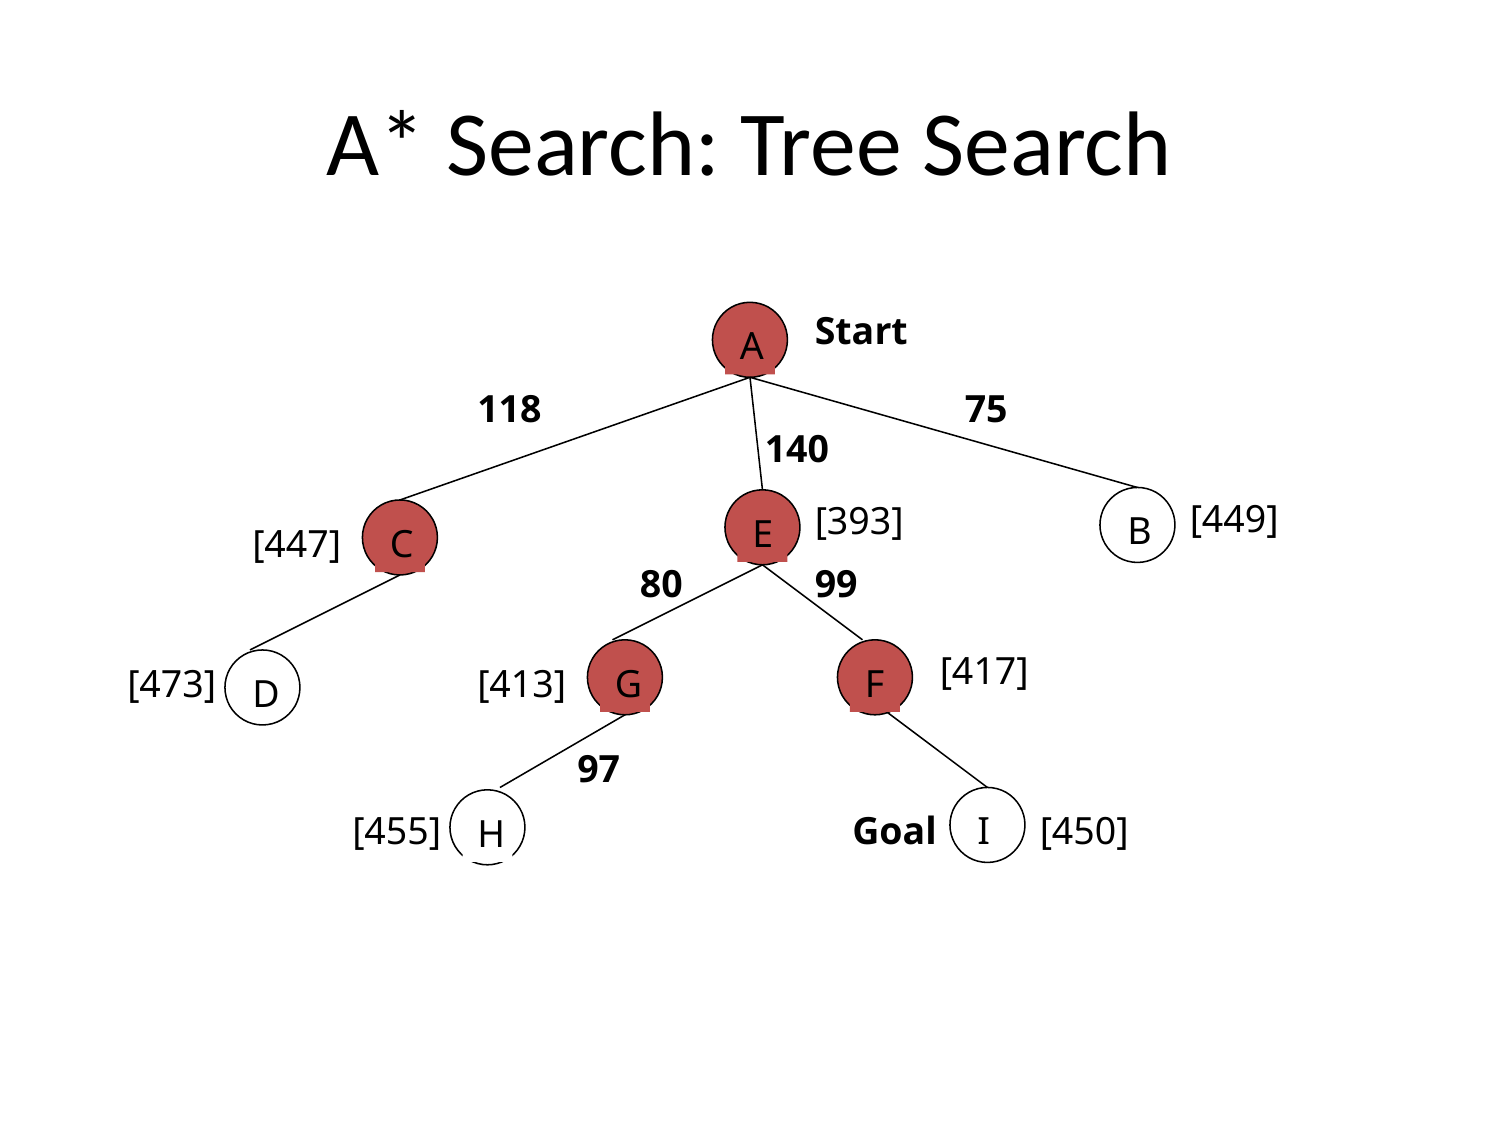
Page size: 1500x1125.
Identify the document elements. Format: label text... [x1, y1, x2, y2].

text_box 140 [750, 417, 875, 477]
text_box [413] [462, 652, 582, 712]
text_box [837, 639, 913, 716]
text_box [949, 787, 1026, 863]
text_box 99 [800, 552, 900, 612]
text_box 75 [950, 377, 1050, 438]
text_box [362, 499, 438, 576]
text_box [449, 789, 526, 866]
text_box Start [800, 299, 1000, 360]
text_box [224, 649, 301, 726]
text_box 97 [562, 737, 663, 798]
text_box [1099, 487, 1176, 563]
text_box [450] [1029, 799, 1150, 860]
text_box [712, 302, 788, 378]
text_box [447] [237, 512, 357, 573]
text_box [393] [801, 489, 925, 550]
text_box 118 [462, 377, 588, 438]
text_box [473] [112, 652, 220, 712]
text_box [724, 489, 801, 566]
text_box [449] [1176, 487, 1300, 548]
text_box Goal [837, 799, 944, 860]
title A* Search: Tree Search [75, 45, 1425, 233]
text_box [455] [337, 799, 444, 860]
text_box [587, 639, 663, 716]
text_box [417] [924, 639, 1050, 700]
text_box 80 [624, 552, 725, 612]
